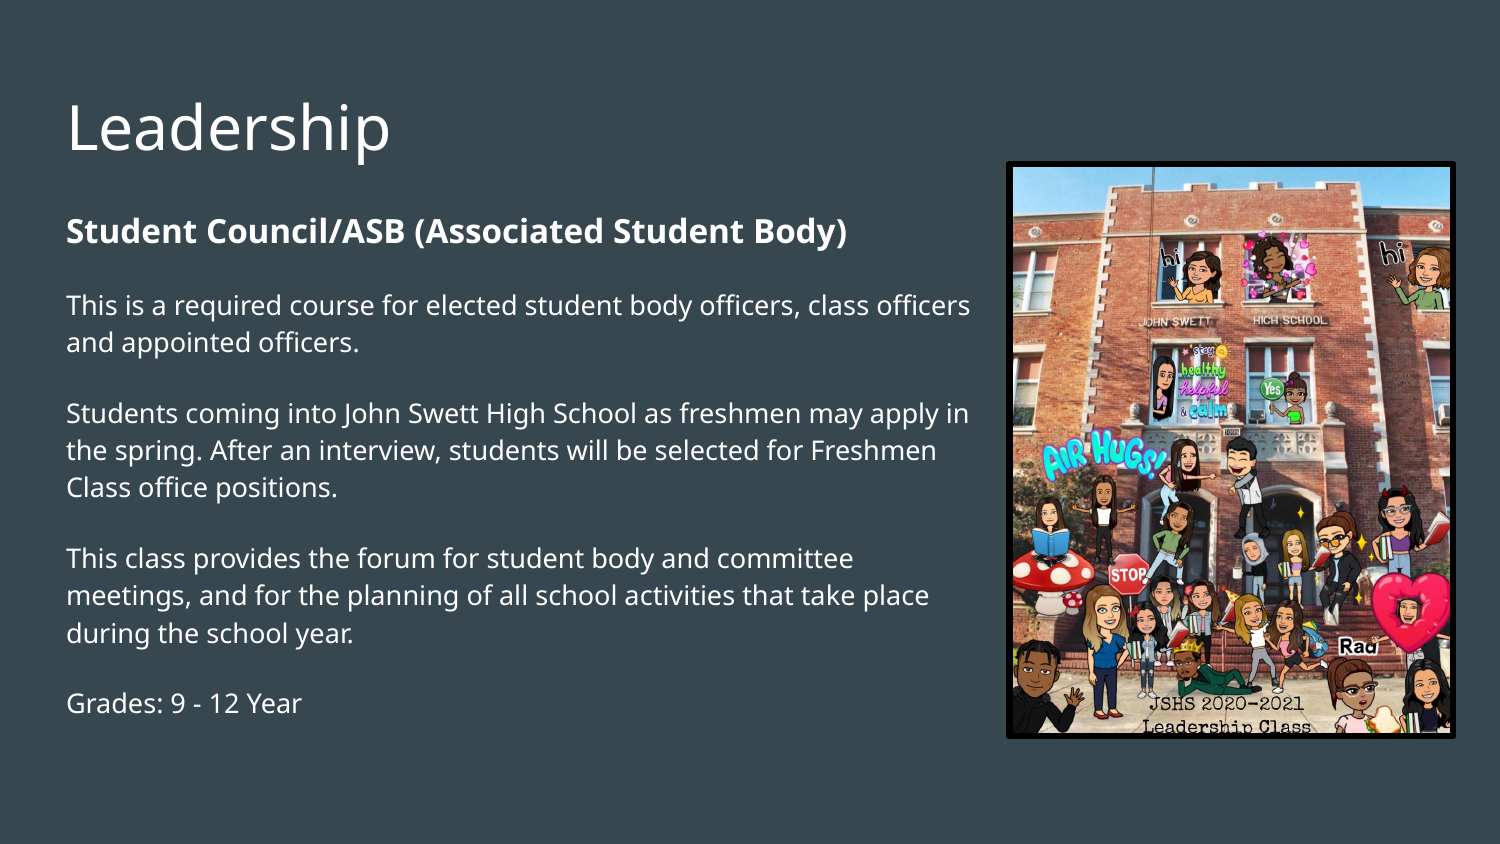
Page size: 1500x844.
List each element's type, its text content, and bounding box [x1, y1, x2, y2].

list Student Council/ASB (Associated Student Body) This is a required course for elected student body officers, class officers and appointed officers. Students coming into John Swett High School as freshmen may apply in the spring. After an interview, students will be selected for Freshmen Class office positions. This class provides the forum for student body and committee meetings, and for the planning of all school activities that take place during the school year. Grades: 9 - 12 Year [51, 189, 990, 756]
title Leadership [51, 72, 1449, 167]
picture [1012, 166, 1451, 734]
